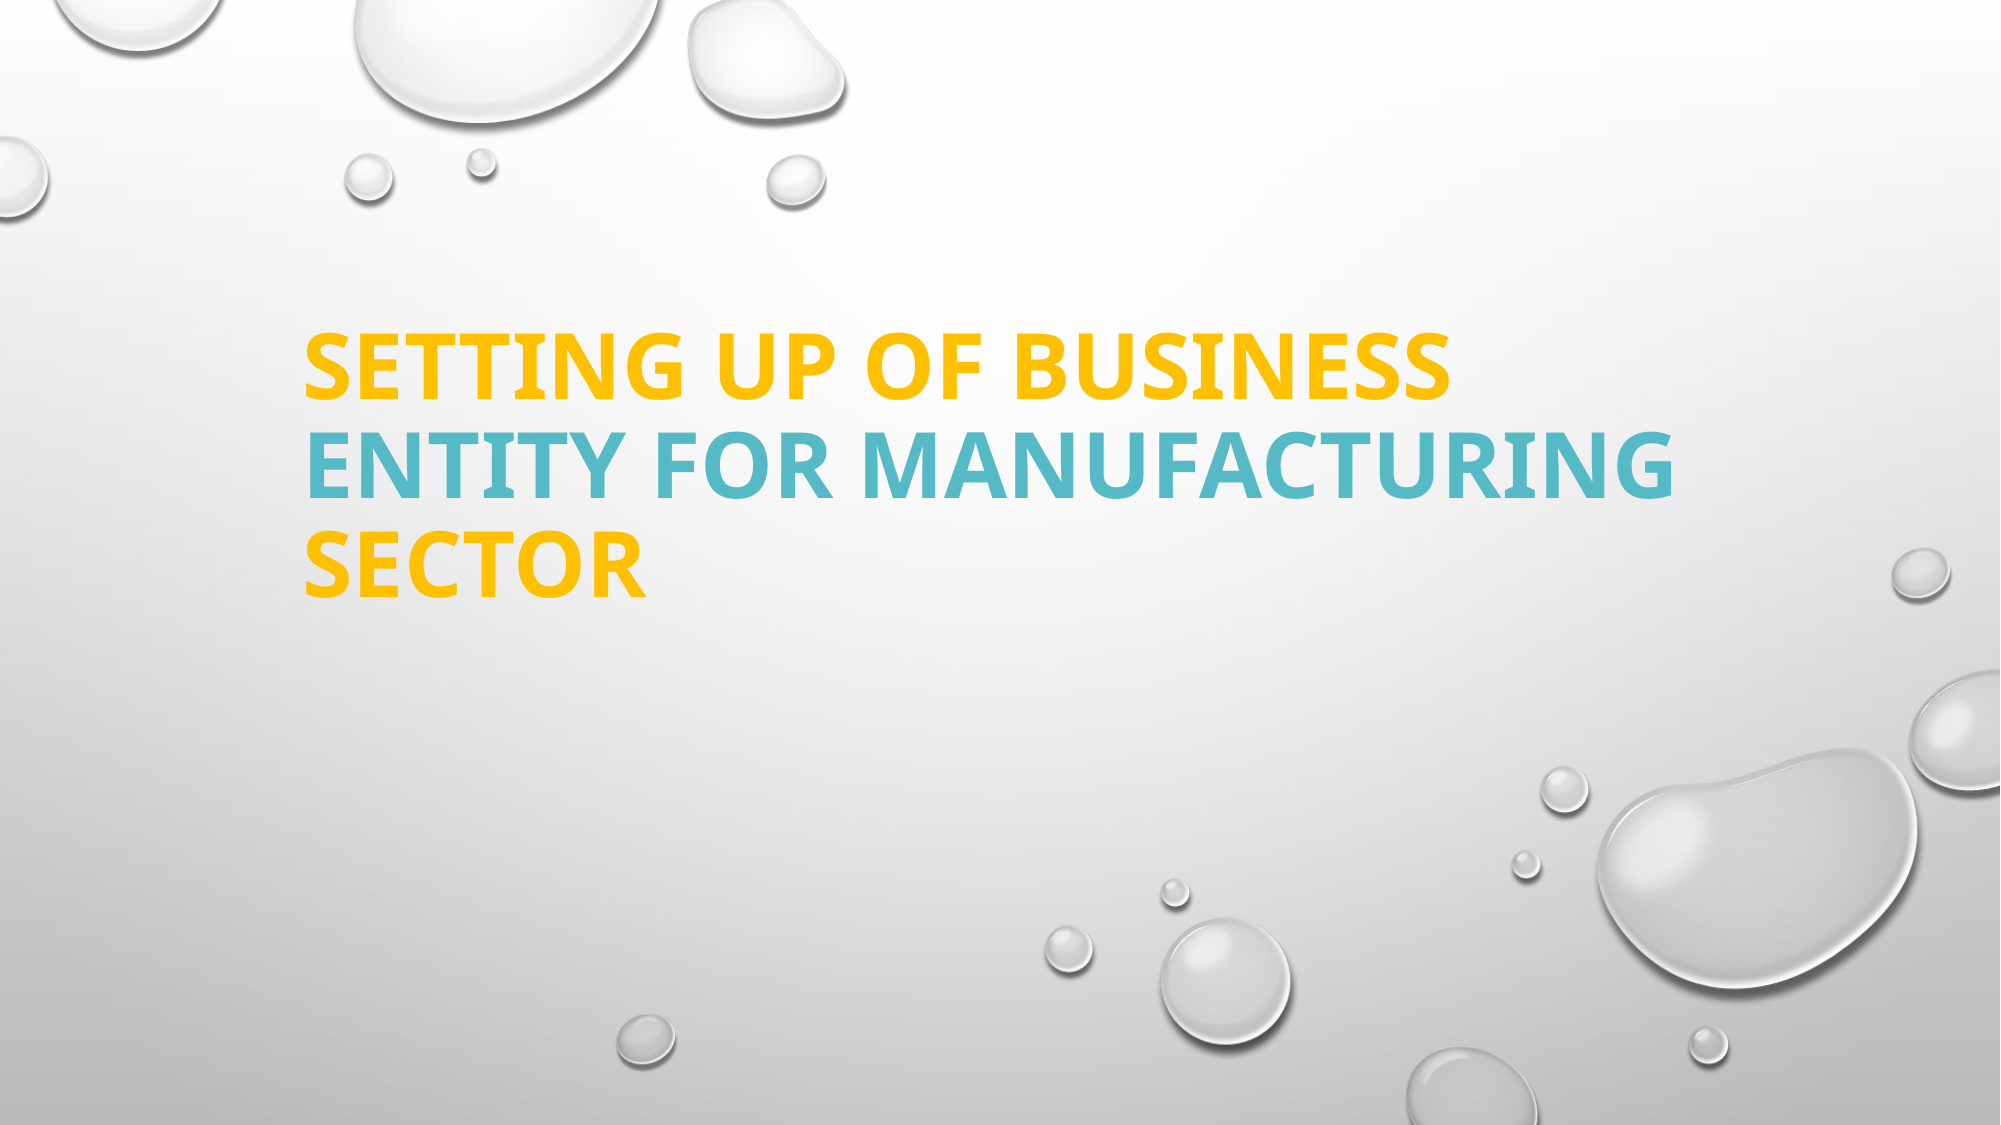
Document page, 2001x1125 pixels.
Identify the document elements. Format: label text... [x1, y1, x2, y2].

picture [0, 0, 2000, 1125]
title SETTING UP OF BUSINESS ENTITY FOR MANUFACTURING SECTOR [287, 213, 1713, 625]
